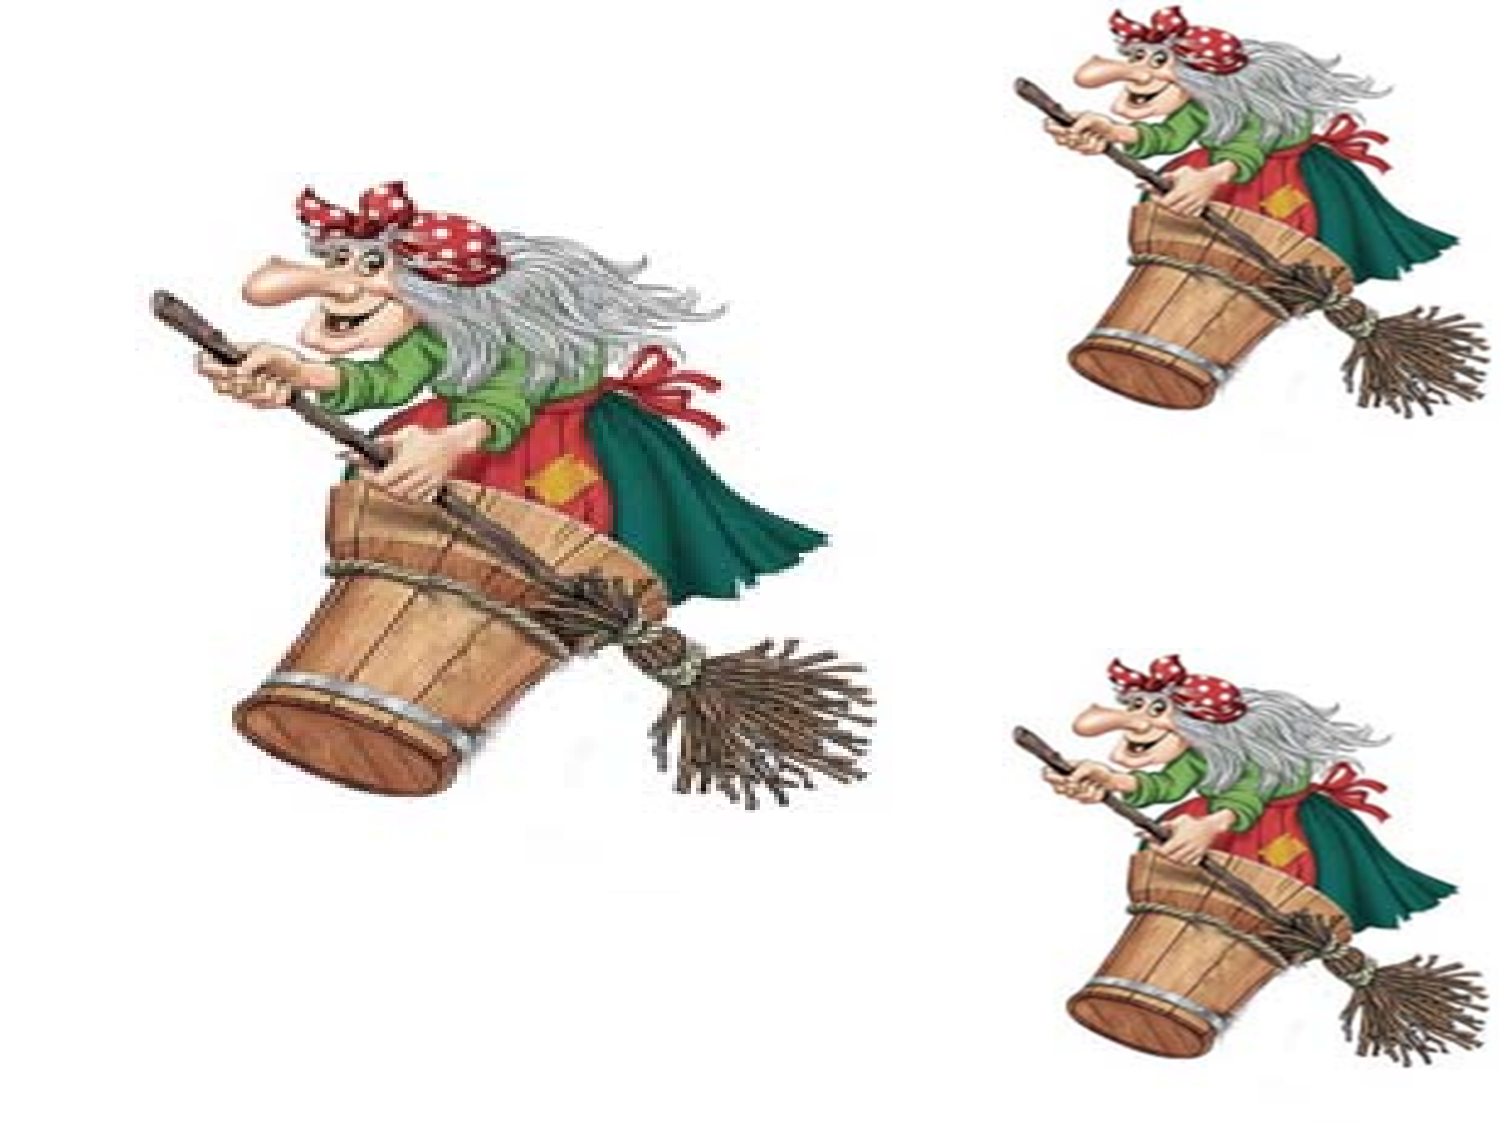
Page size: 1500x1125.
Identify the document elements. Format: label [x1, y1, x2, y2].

picture [1003, 0, 1500, 473]
list [135, 172, 892, 894]
picture [1001, 648, 1499, 1123]
